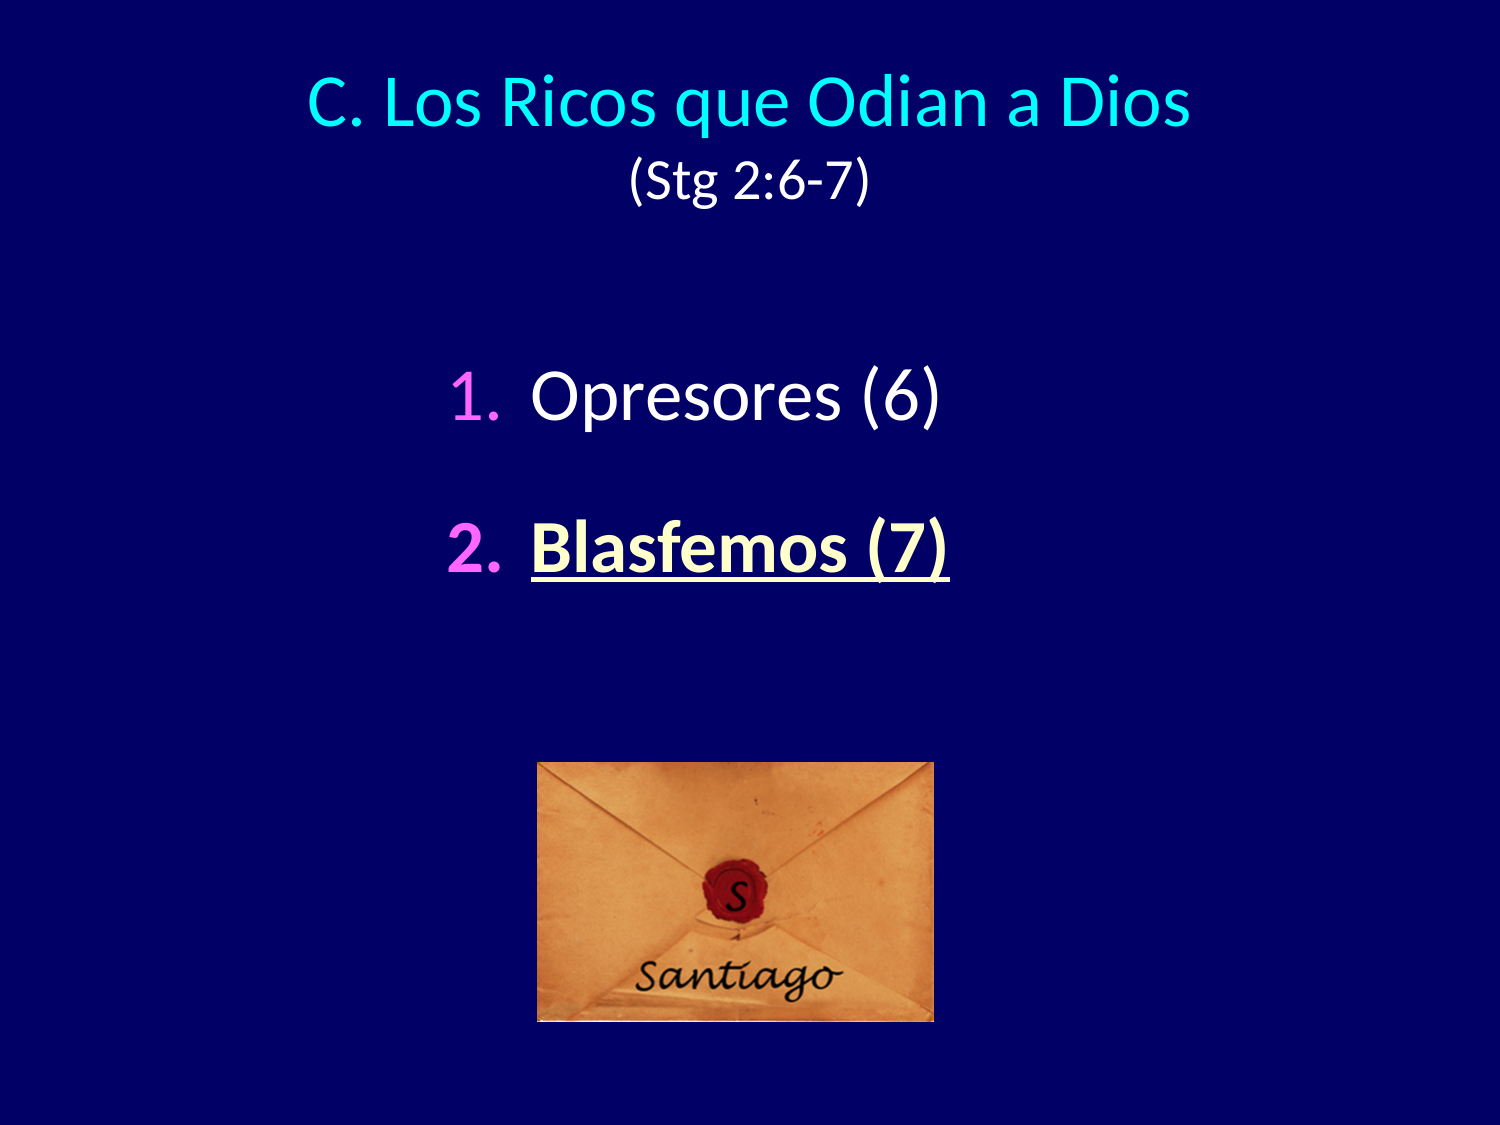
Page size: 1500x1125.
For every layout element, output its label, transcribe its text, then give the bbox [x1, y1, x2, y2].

title C. Los Ricos que Odian a Dios (Stg 2:6-7) [112, 37, 1388, 225]
list Opresores (6) Blasfemos (7) [431, 337, 1069, 638]
picture [537, 762, 934, 1022]
